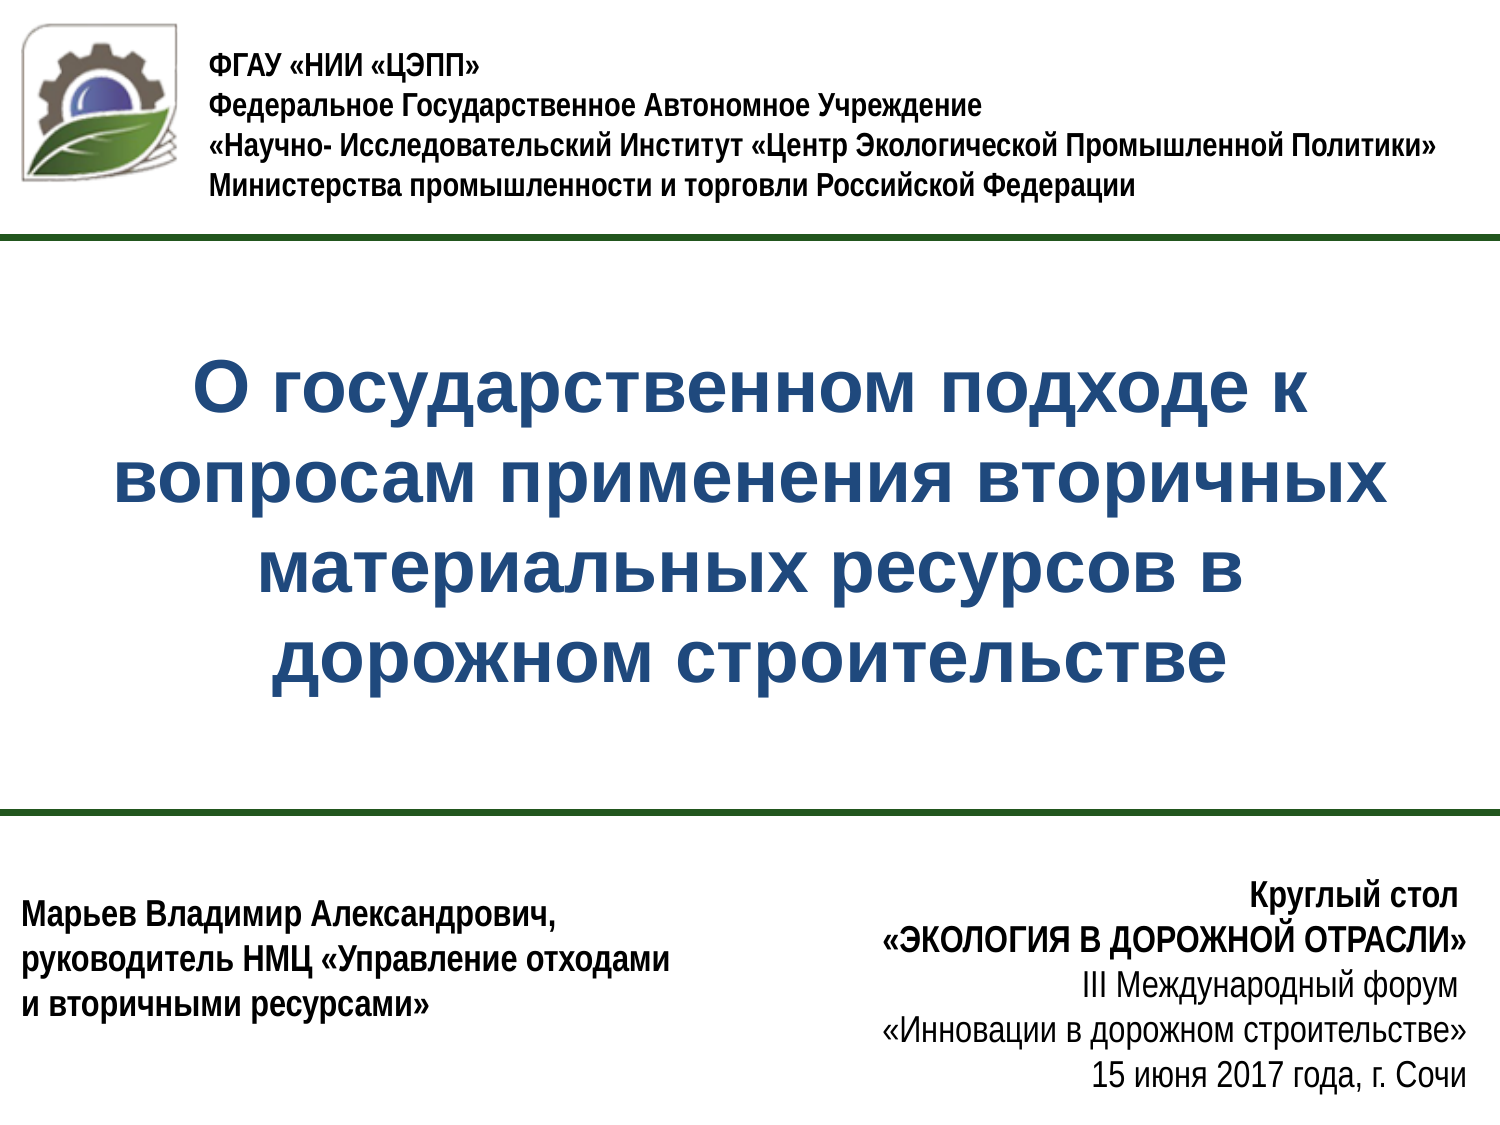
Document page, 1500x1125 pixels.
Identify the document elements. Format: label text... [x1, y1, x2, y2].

text_box Марьев Владимир Александрович, руководитель НМЦ «Управление отходами и вторичными ресурсами» [19, 888, 694, 1024]
text_box ФГАУ «НИИ «ЦЭПП» Федеральное Государственное Автономное Учреждение «Научно- Исследовательский Институт «Центр Экологической Промышленной Политики» Министерства промышленности и торговли Российской Федерации [194, 35, 1482, 211]
title О государственном подходе к вопросам применения вторичных материальных ресурсов в дорожном строительстве [74, 337, 1426, 698]
text_box Круглый стол «ЭКОЛОГИЯ В ДОРОЖНОЙ ОТРАСЛИ» III Международный форум «Инновации в дорожном строительстве» 15 июня 2017 года, г. Сочи [731, 862, 1482, 1103]
picture [20, 19, 178, 188]
